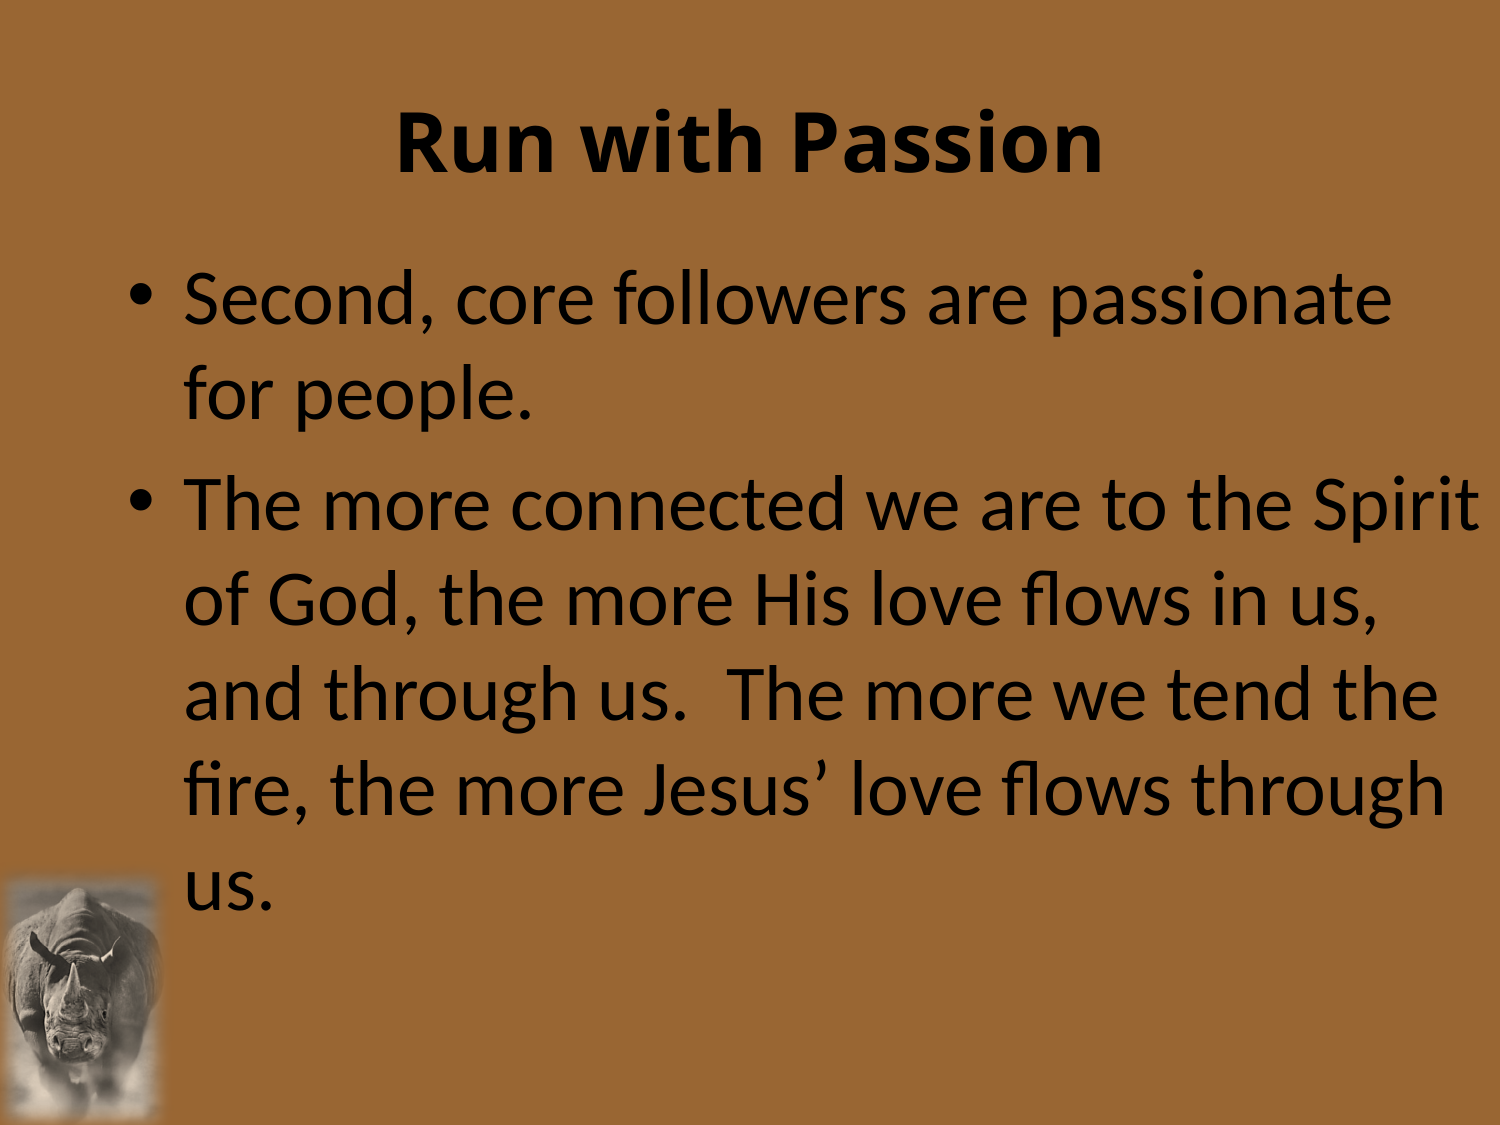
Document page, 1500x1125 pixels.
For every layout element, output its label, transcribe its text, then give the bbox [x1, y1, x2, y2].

list Second, core followers are passionate for people. The more connected we are to the Spirit of God, the more His love flows in us, and through us. The more we tend the fire, the more Jesus’ love flows through us. [112, 237, 1500, 1075]
picture [0, 859, 176, 1125]
title Run with Passion [75, 45, 1425, 233]
